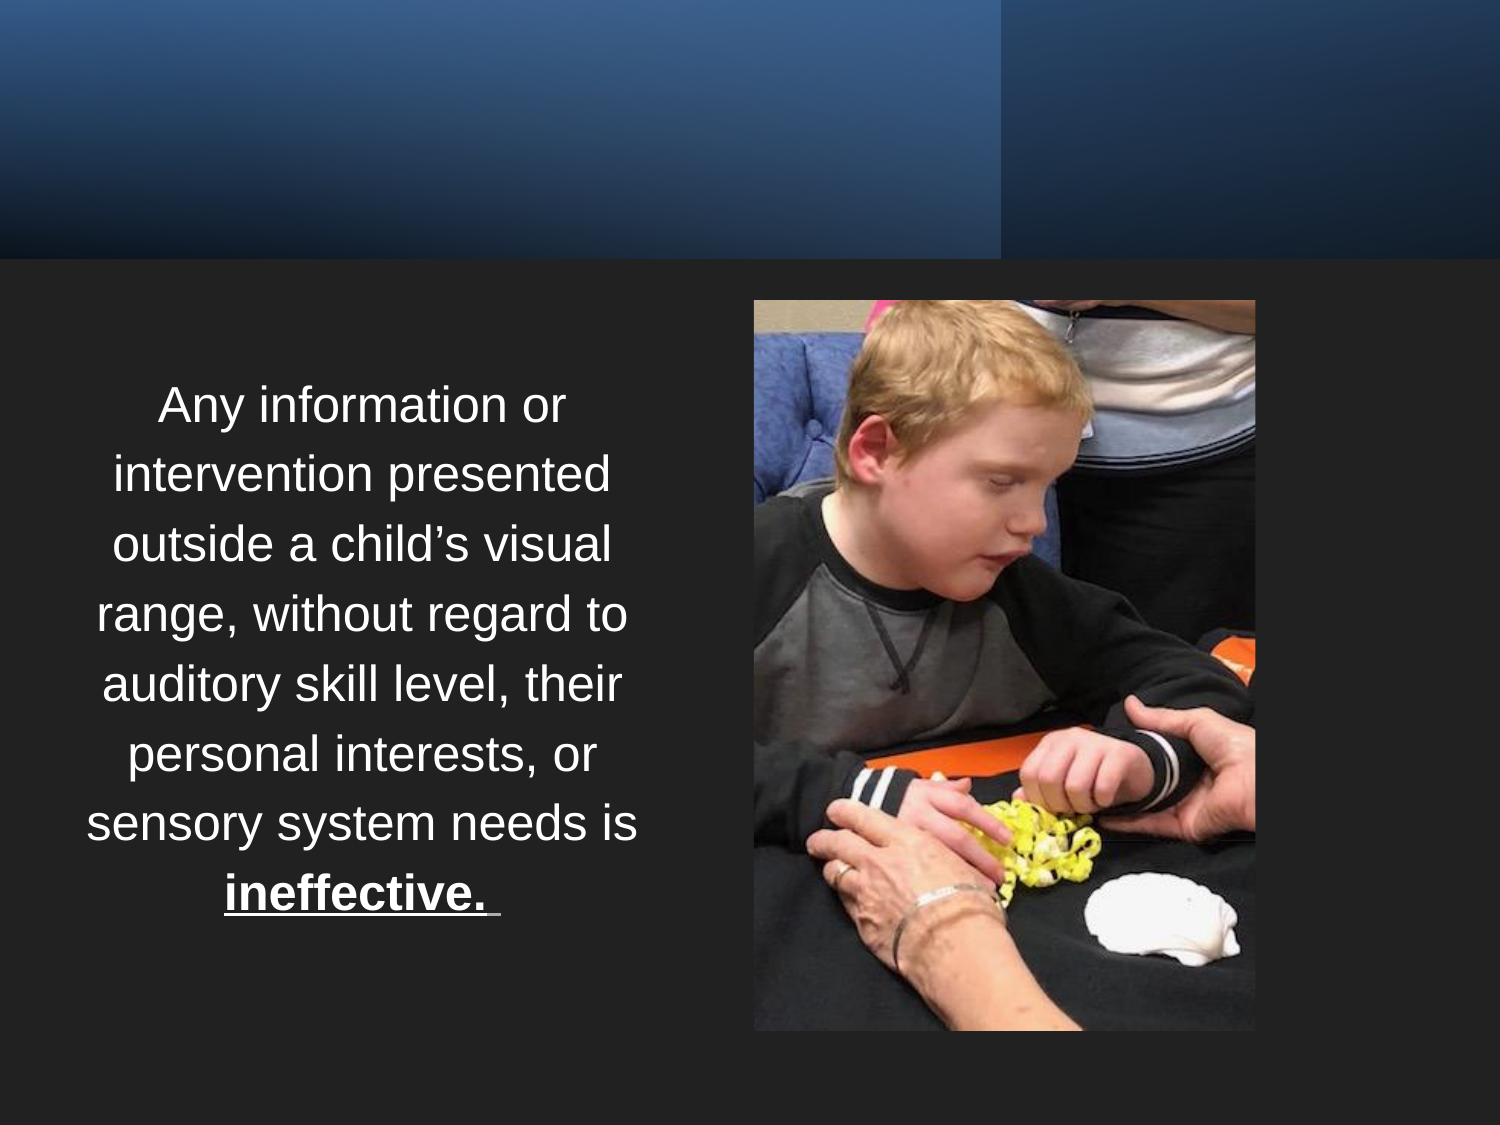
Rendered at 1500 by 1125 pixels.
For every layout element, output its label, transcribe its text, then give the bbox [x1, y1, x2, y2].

picture [753, 299, 1256, 1031]
list Any information or intervention presented outside a child’s visual range, without regard to auditory skill level, their personal interests, or sensory system needs is ineffective. [24, 275, 700, 932]
text_box [0, 0, 1500, 259]
text_box [0, 259, 1500, 1125]
